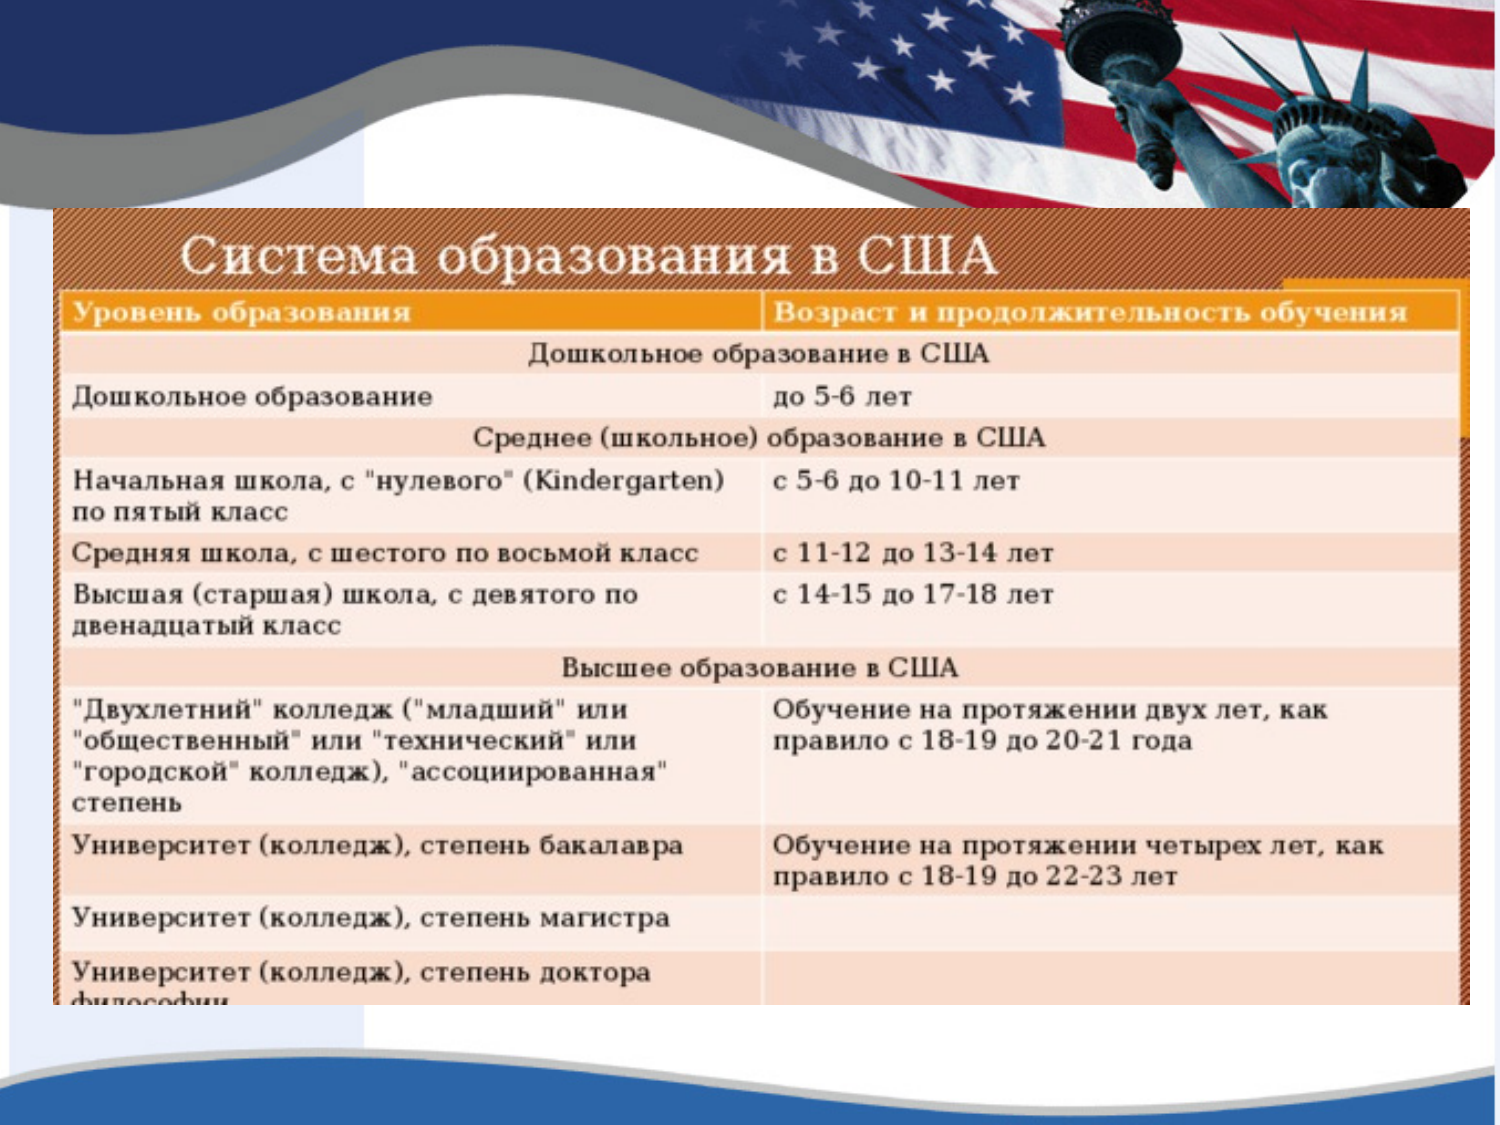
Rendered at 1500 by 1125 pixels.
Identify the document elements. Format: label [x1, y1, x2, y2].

list [52, 207, 1470, 1006]
picture [0, 0, 1500, 1125]
